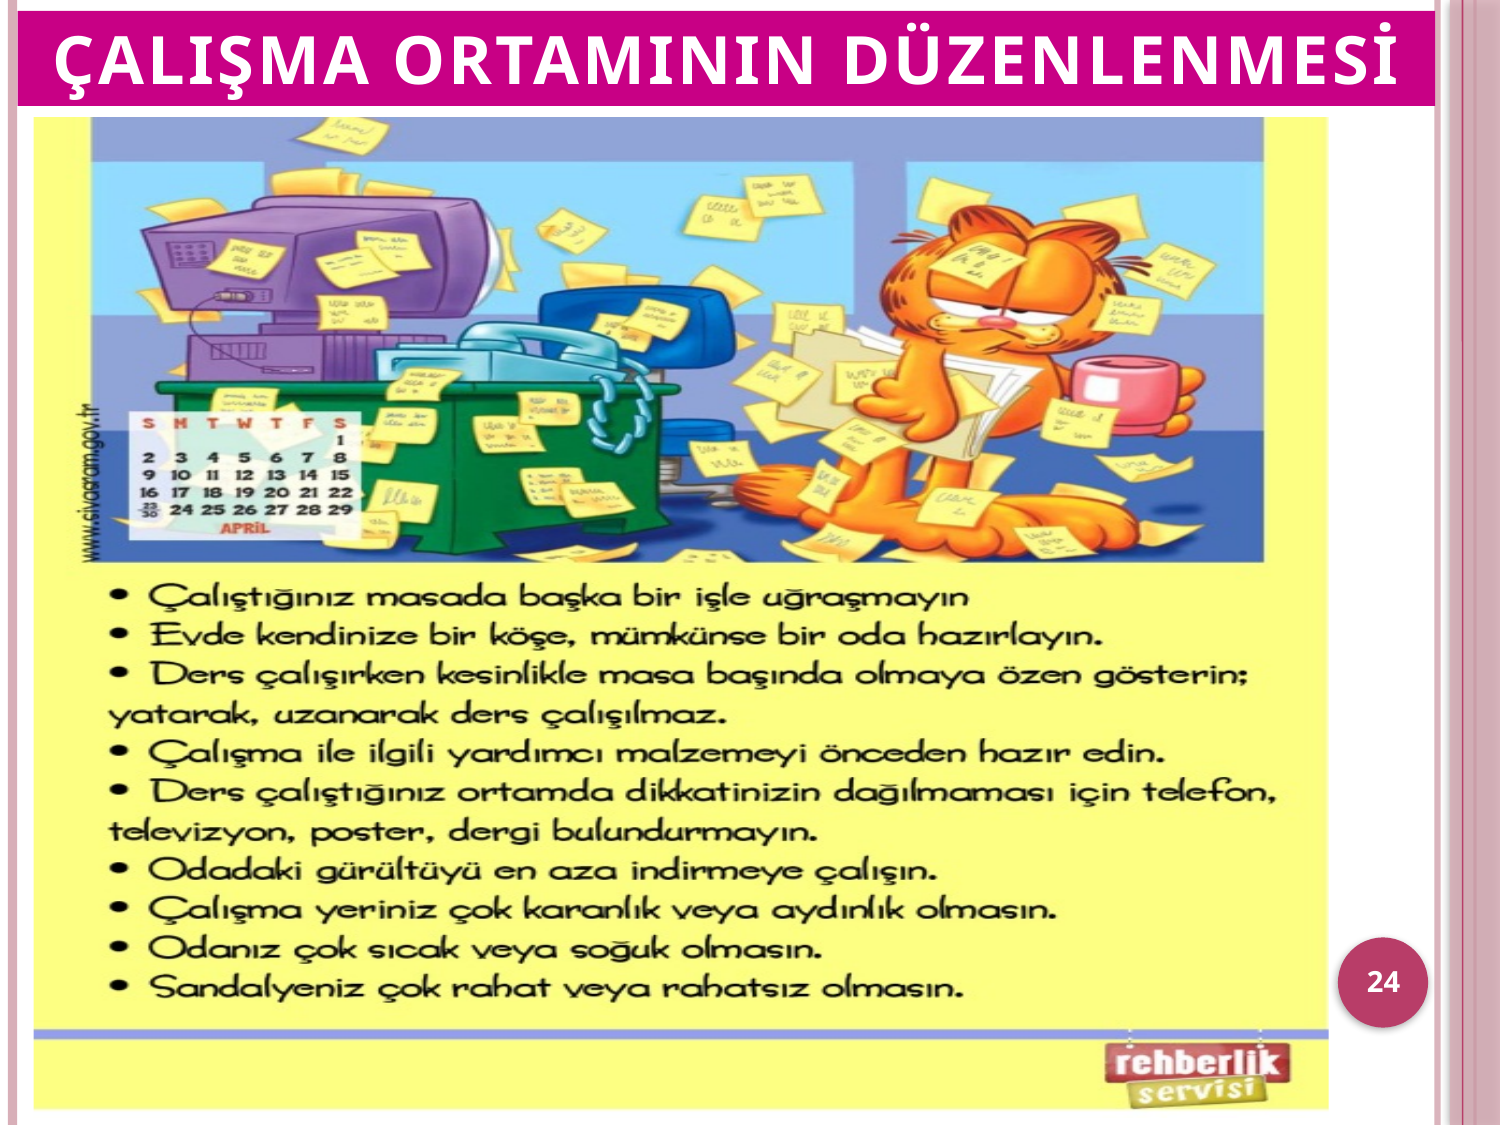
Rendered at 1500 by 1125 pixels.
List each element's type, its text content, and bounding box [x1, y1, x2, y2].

slide_number 24 [1339, 940, 1434, 1026]
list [33, 117, 1330, 1119]
text_box ÇALIŞMA ORTAMININ DÜZENLENMESİ [17, 10, 1436, 106]
